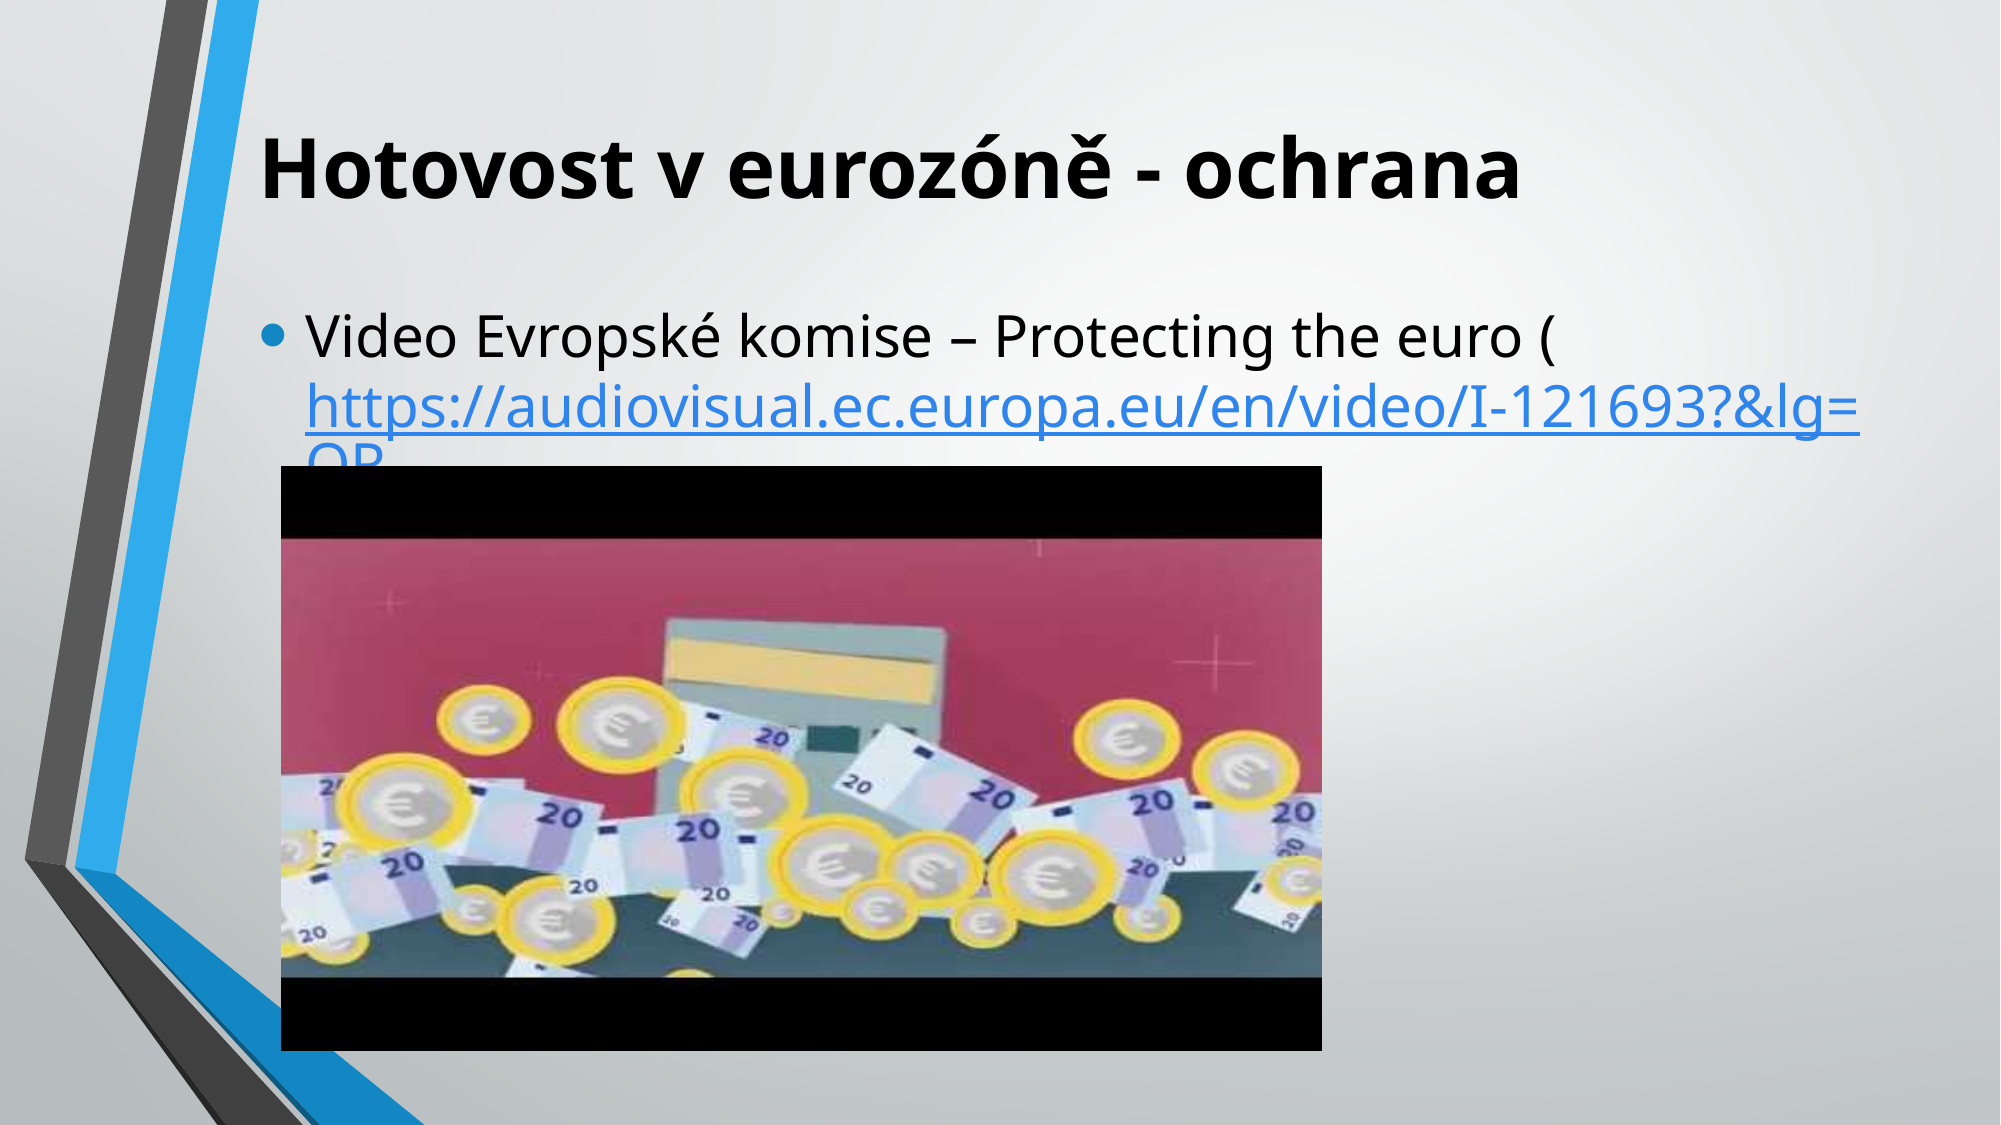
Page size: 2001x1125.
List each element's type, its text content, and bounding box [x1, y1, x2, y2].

list Video Evropské komise – Protecting the euro (https://audiovisual.ec.europa.eu/en/video/I-121693?&lg=OR) [243, 291, 1887, 993]
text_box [280, 465, 1323, 1052]
title Hotovost v eurozóně - ochrana [243, 21, 1887, 291]
